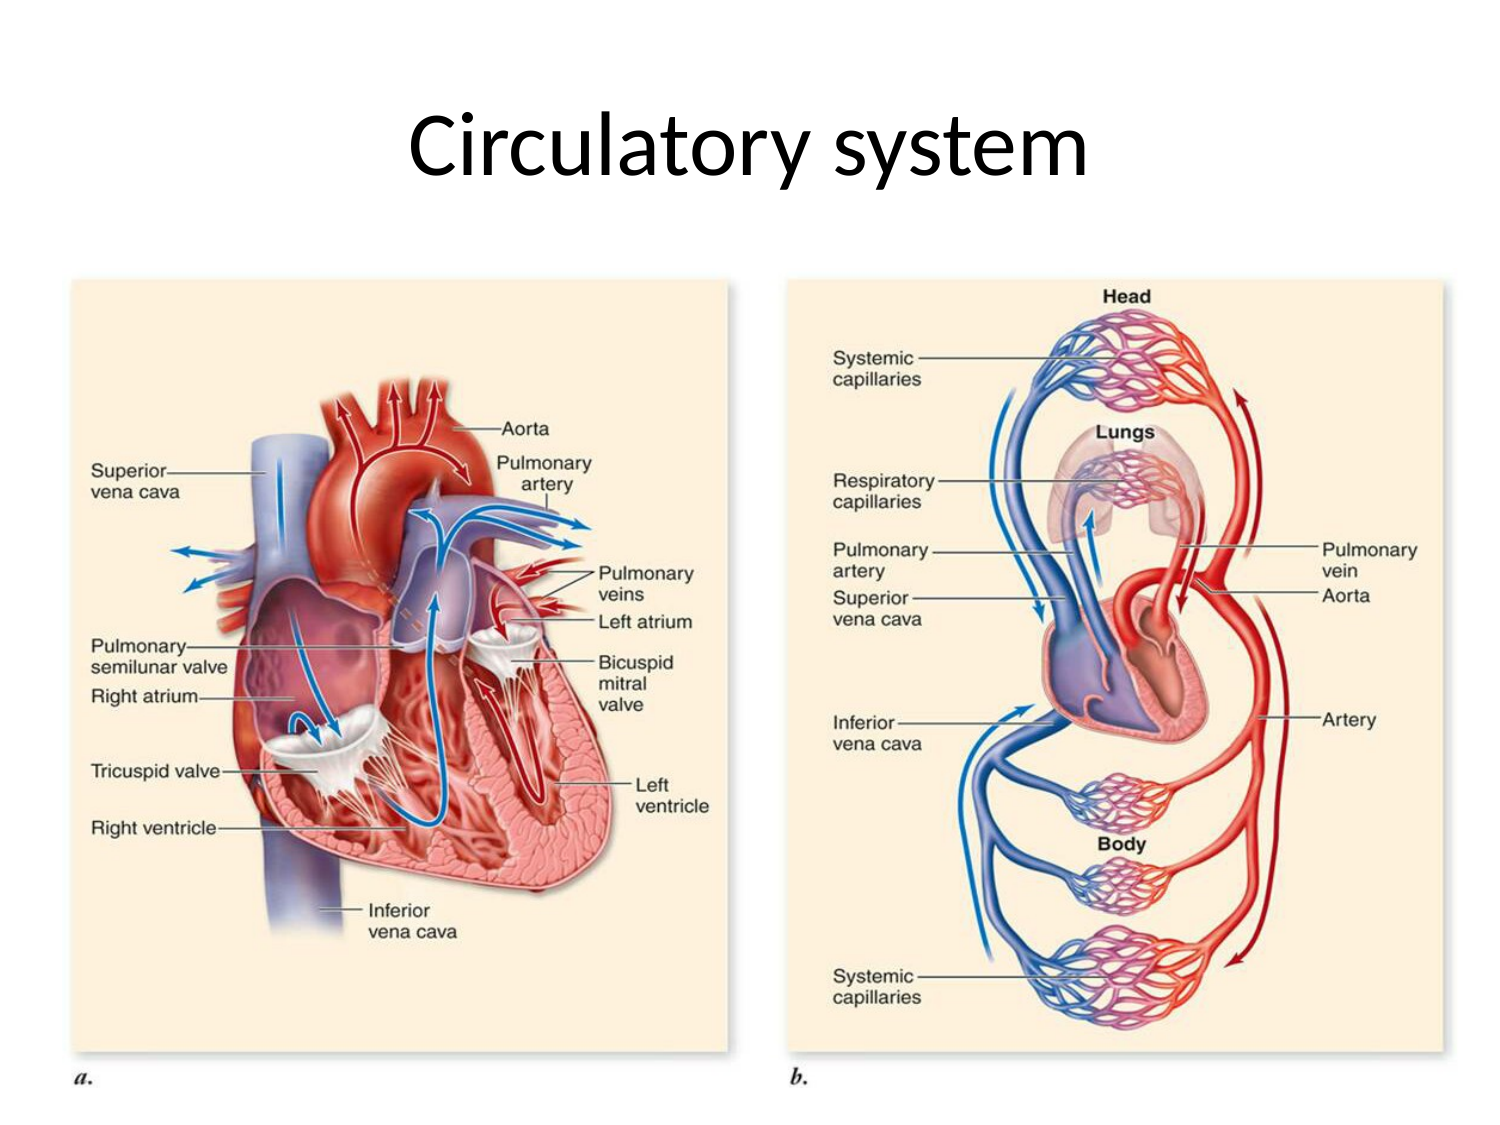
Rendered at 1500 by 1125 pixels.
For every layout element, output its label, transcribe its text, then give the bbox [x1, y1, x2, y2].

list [62, 267, 1463, 1088]
title Circulatory system [75, 45, 1425, 233]
